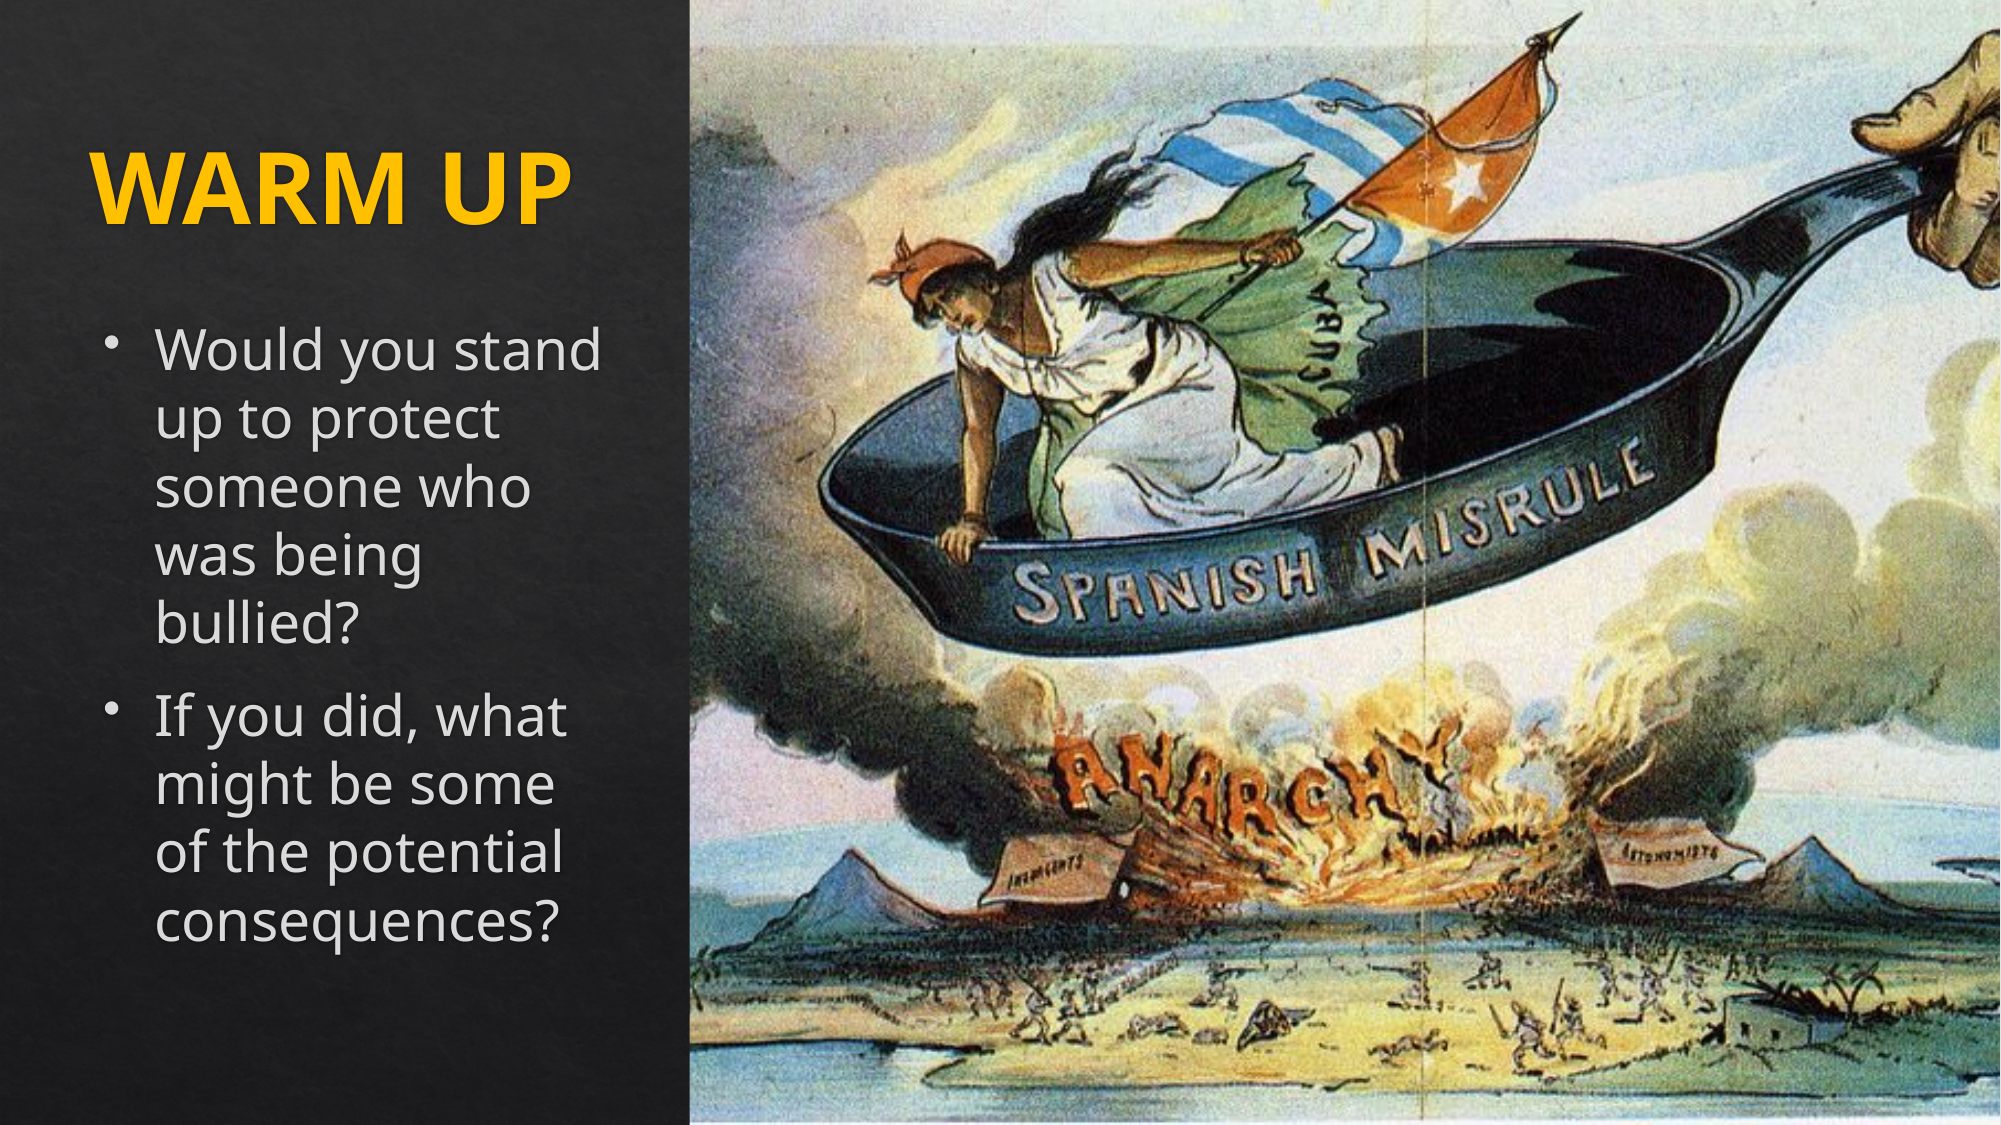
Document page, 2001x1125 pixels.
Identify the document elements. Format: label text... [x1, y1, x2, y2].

picture [689, 0, 2000, 1125]
title WARM UP [47, 29, 645, 253]
text_box Would you stand up to protect someone who was being bullied? If you did, what might be some of the potential consequences? [84, 305, 623, 1034]
